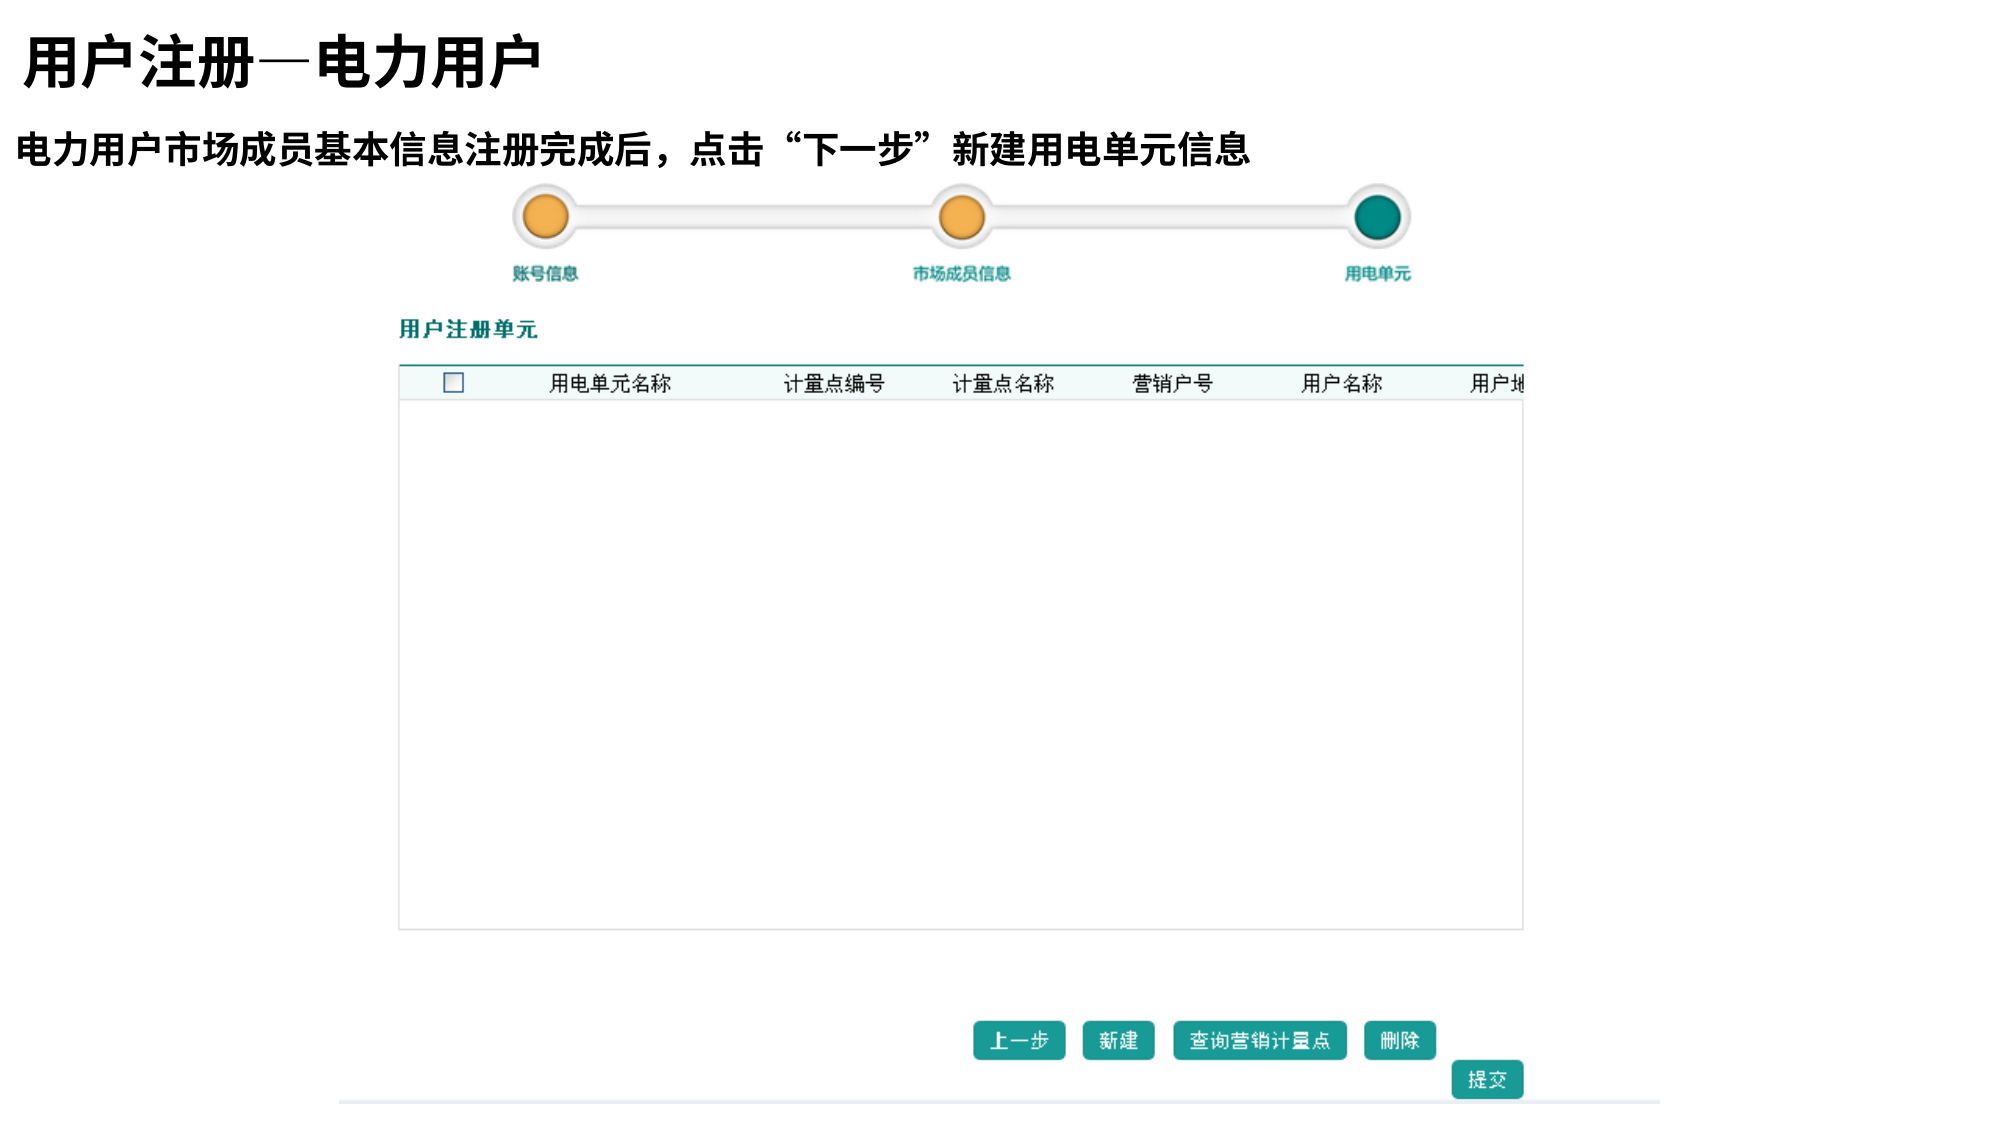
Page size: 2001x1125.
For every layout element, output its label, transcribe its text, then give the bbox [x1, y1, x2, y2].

text_box 电力用户市场成员基本信息注册完成后，点击“下一步”新建用电单元信息 [0, 118, 1268, 179]
text_box 用户注册—电力用户 [4, 16, 1556, 105]
picture [339, 181, 1661, 1105]
